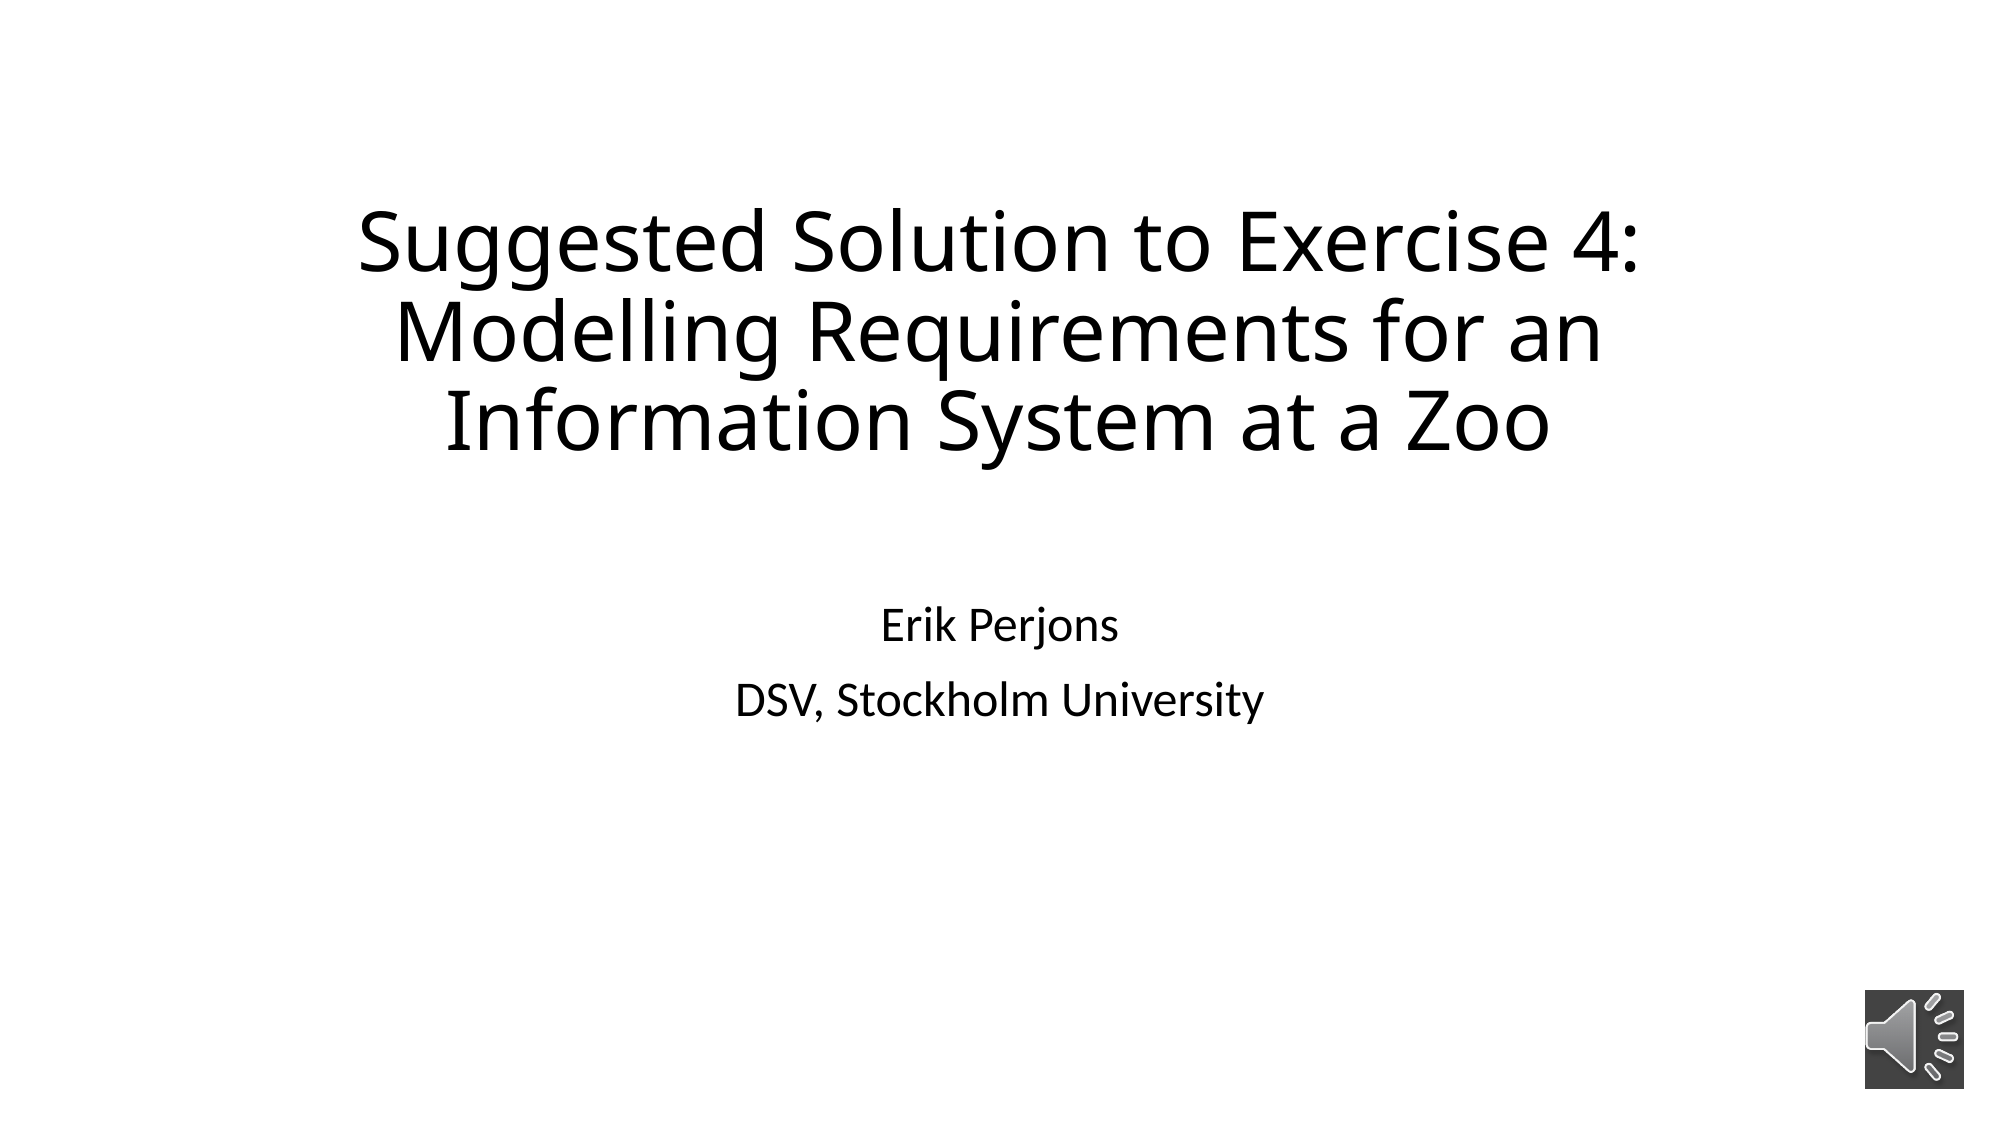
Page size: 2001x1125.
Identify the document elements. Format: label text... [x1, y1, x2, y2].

subtitle Erik Perjons DSV, Stockholm University [249, 590, 1750, 863]
title Suggested Solution to Exercise 4: Modelling Requirements for an Information System at a Zoo [249, 184, 1750, 576]
picture [1864, 989, 1965, 1090]
